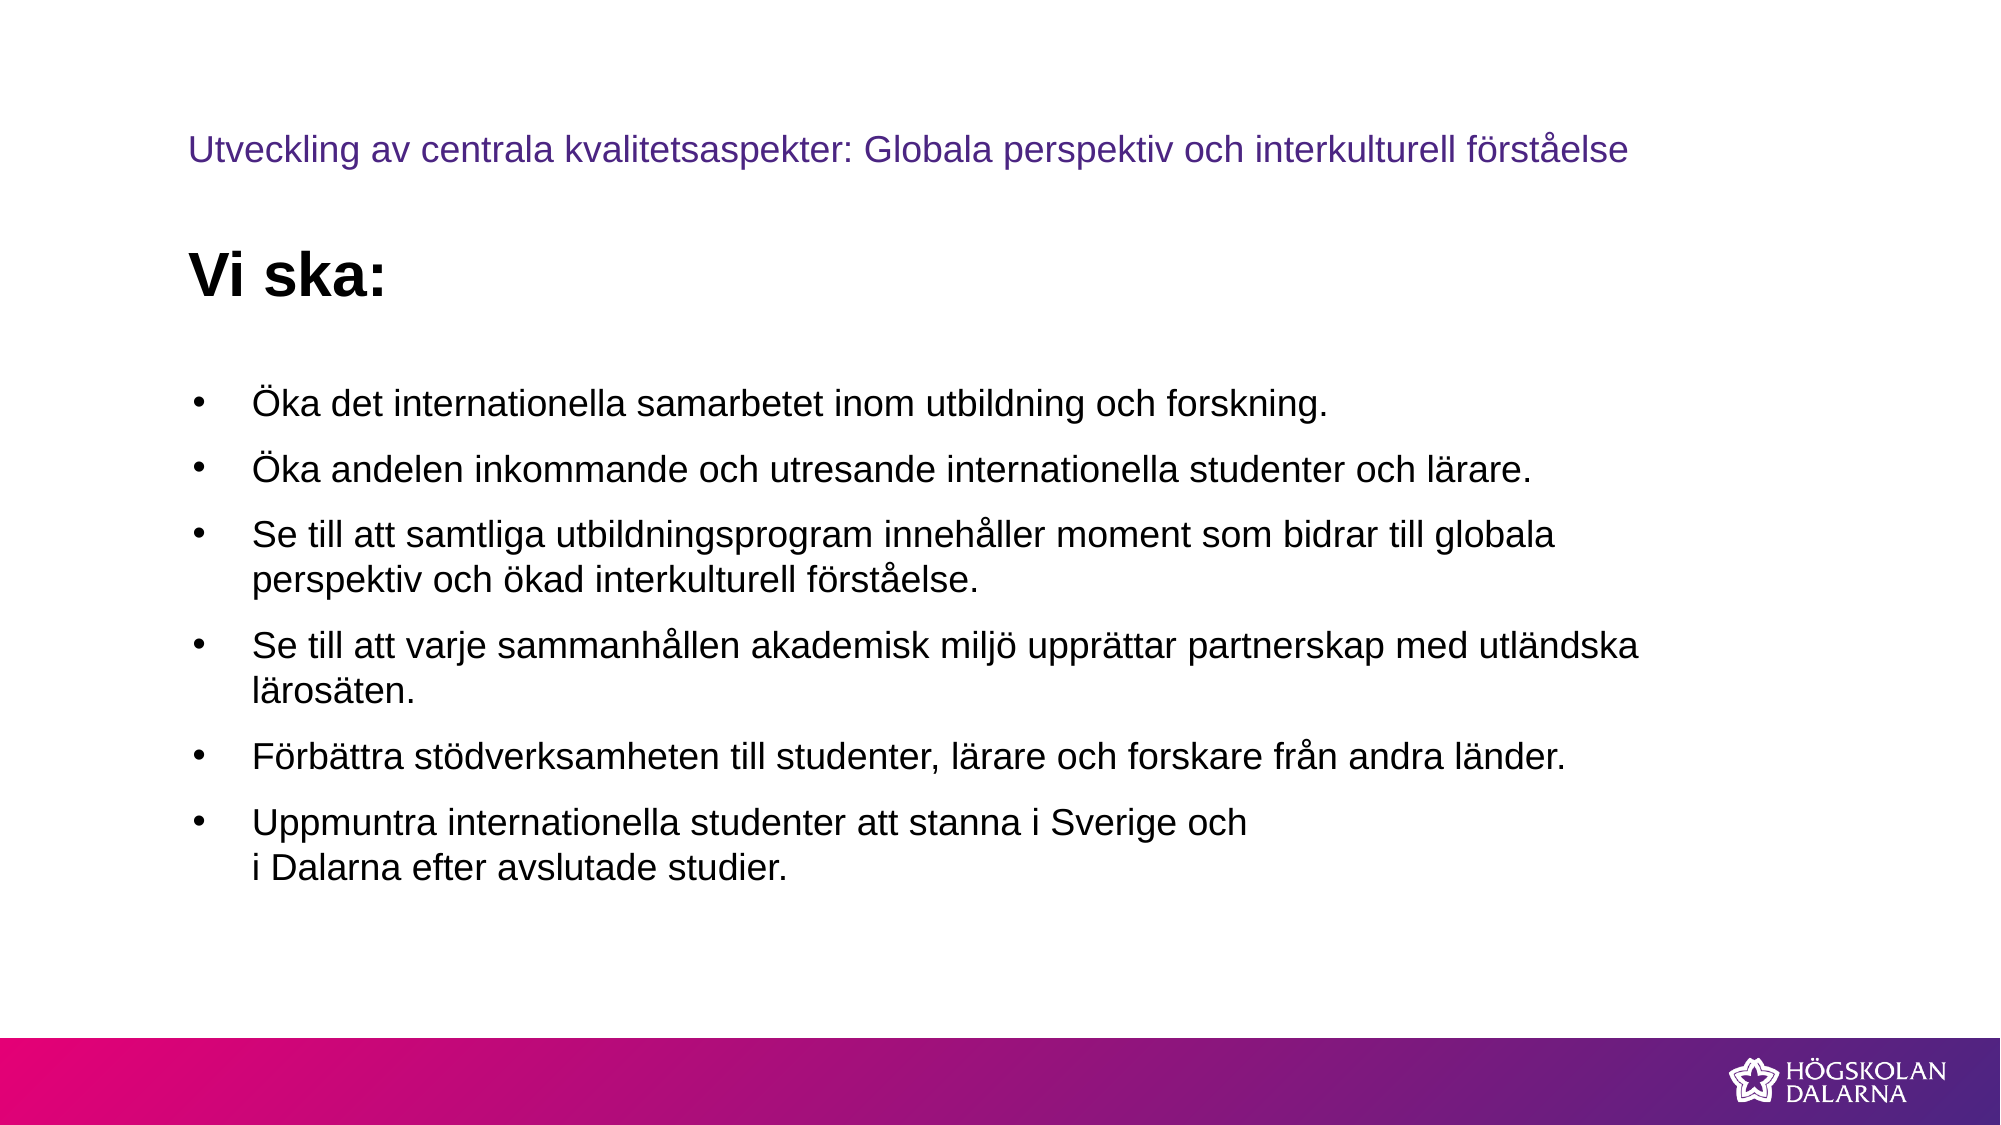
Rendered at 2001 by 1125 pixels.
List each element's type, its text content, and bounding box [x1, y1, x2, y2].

list Utveckling av centrala kvalitetsaspekter: Globala perspektiv och interkulturell förståelse [173, 86, 1650, 179]
picture [1711, 1040, 1963, 1120]
list Öka det internationella samarbetet inom utbildning och forskning. Öka andelen inkommande och utresande internationella studenter och lärare. Se till att samtliga utbildningsprogram innehåller moment som bidrar till globala perspektiv och ökad interkulturell förståelse. Se till att varje sammanhållen akademisk miljö upprättar partnerskap med utländska lärosäten. Förbättra stödverksamheten till studenter, lärare och forskare från andra länder. Uppmuntra internationella studenter att stanna i Sverige och i Dalarna efter avslutade studier. [177, 371, 1655, 947]
title Vi ska: [173, 191, 1650, 362]
